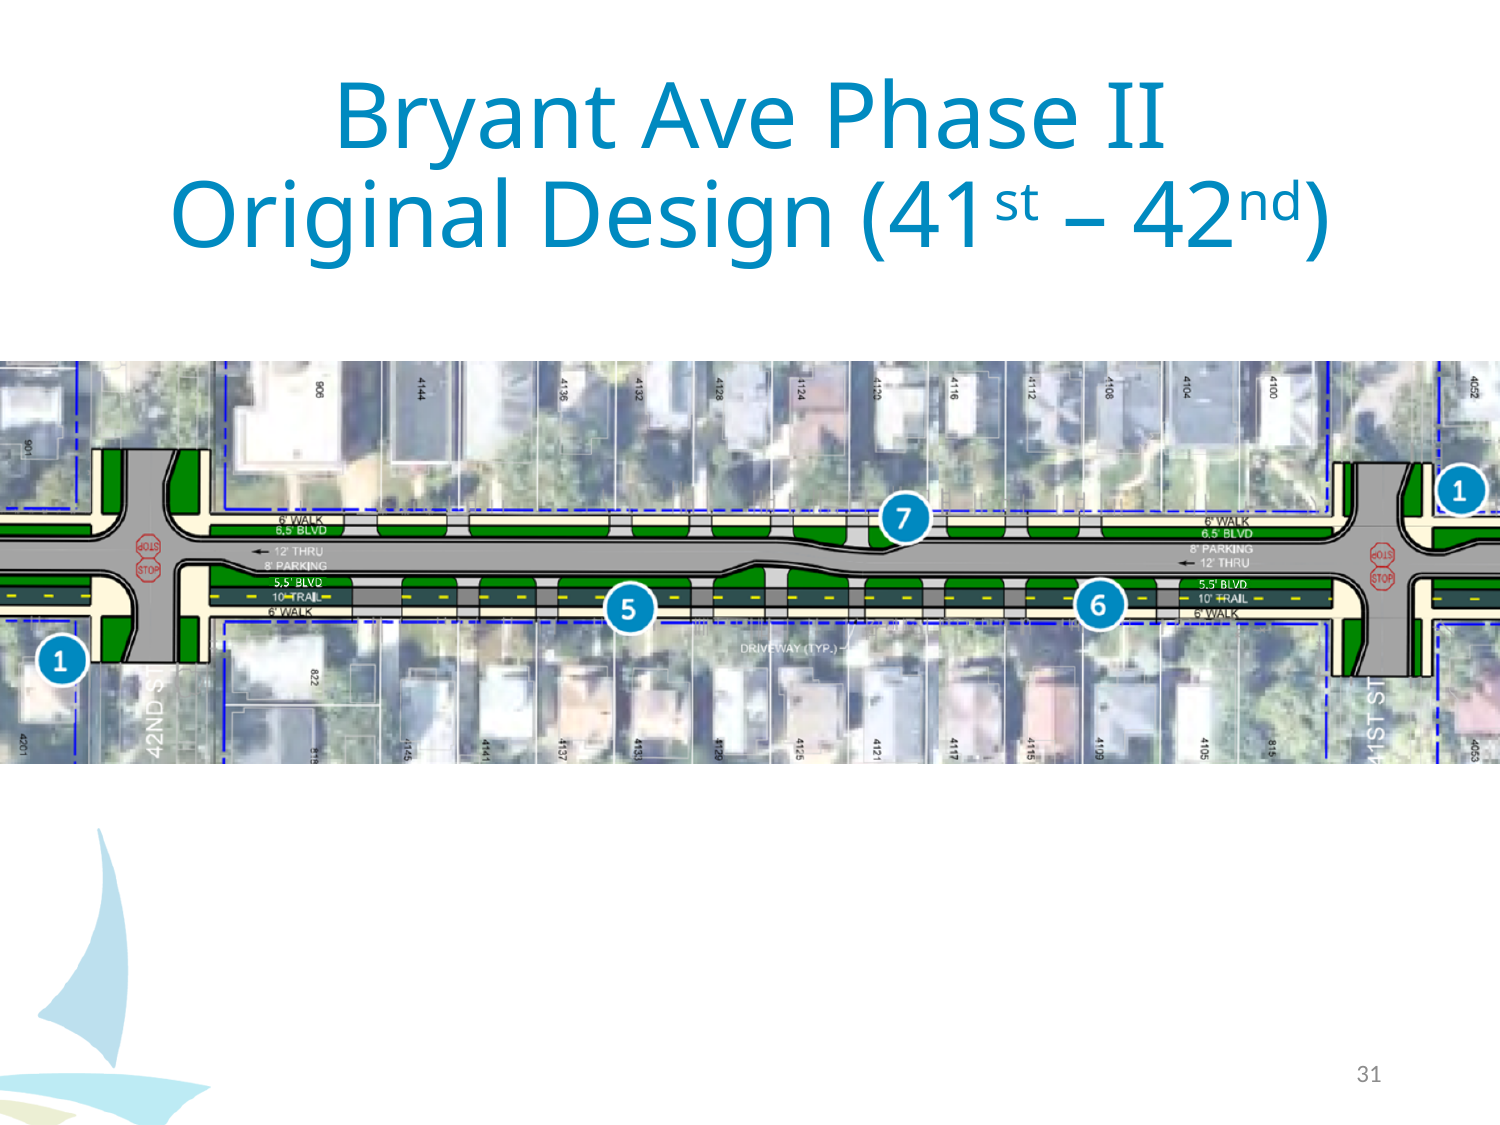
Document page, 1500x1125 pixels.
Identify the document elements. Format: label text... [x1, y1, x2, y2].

picture [0, 361, 1500, 764]
title Bryant Ave Phase II Original Design (41st – 42nd) [103, 59, 1397, 278]
slide_number 31 [1059, 1042, 1397, 1103]
